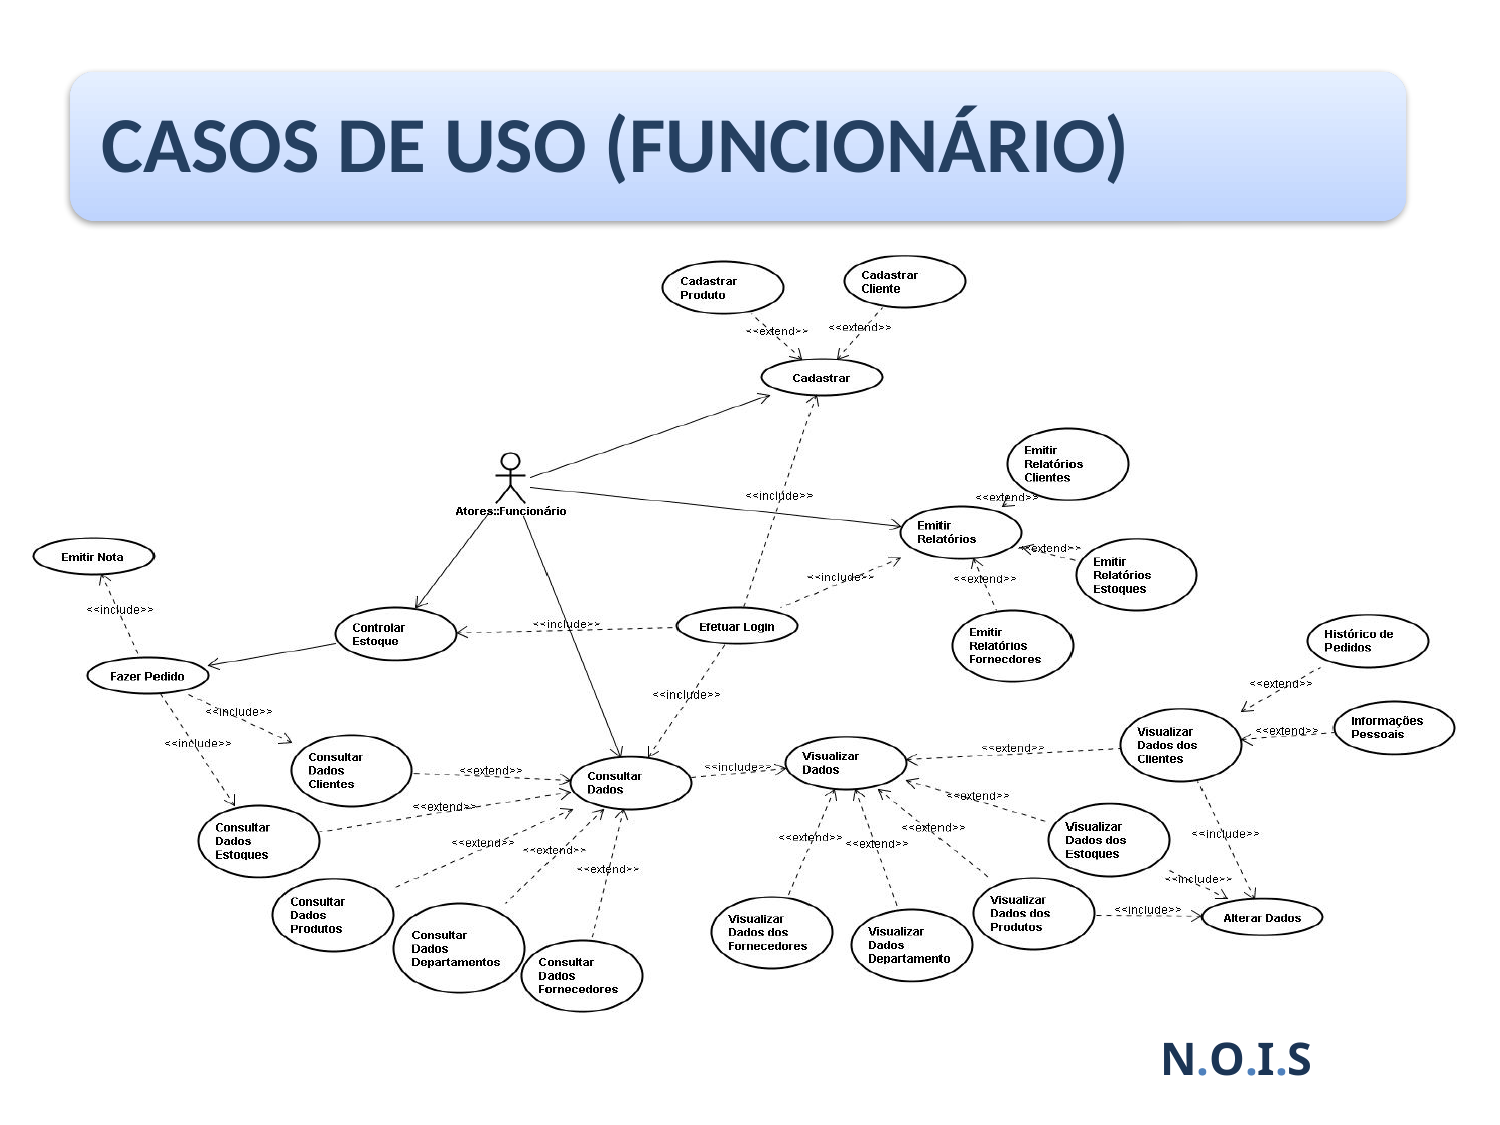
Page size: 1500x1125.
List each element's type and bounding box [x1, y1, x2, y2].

text_box [70, 70, 1407, 223]
picture [23, 245, 1466, 1020]
